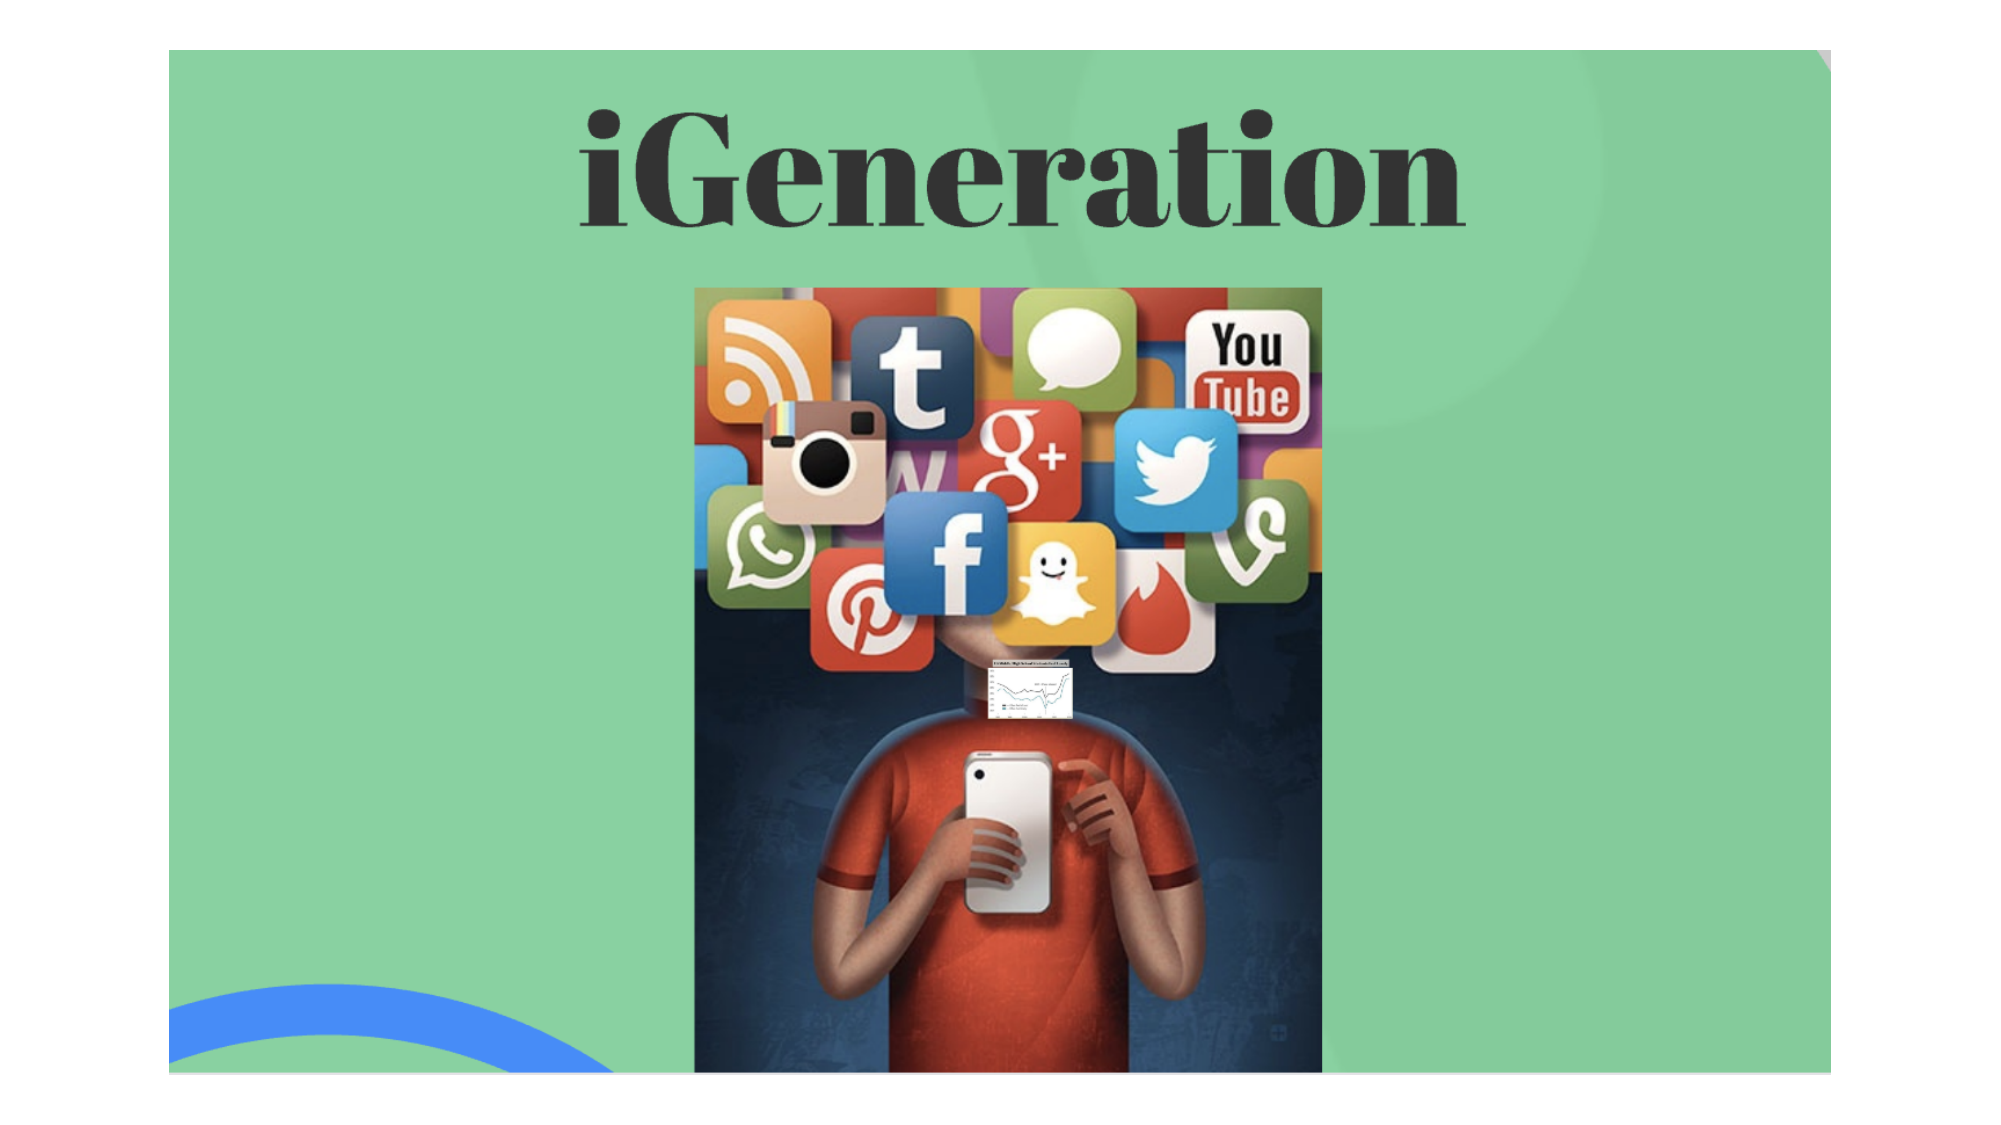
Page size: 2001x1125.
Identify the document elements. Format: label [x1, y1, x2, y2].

picture [169, 50, 1831, 1075]
